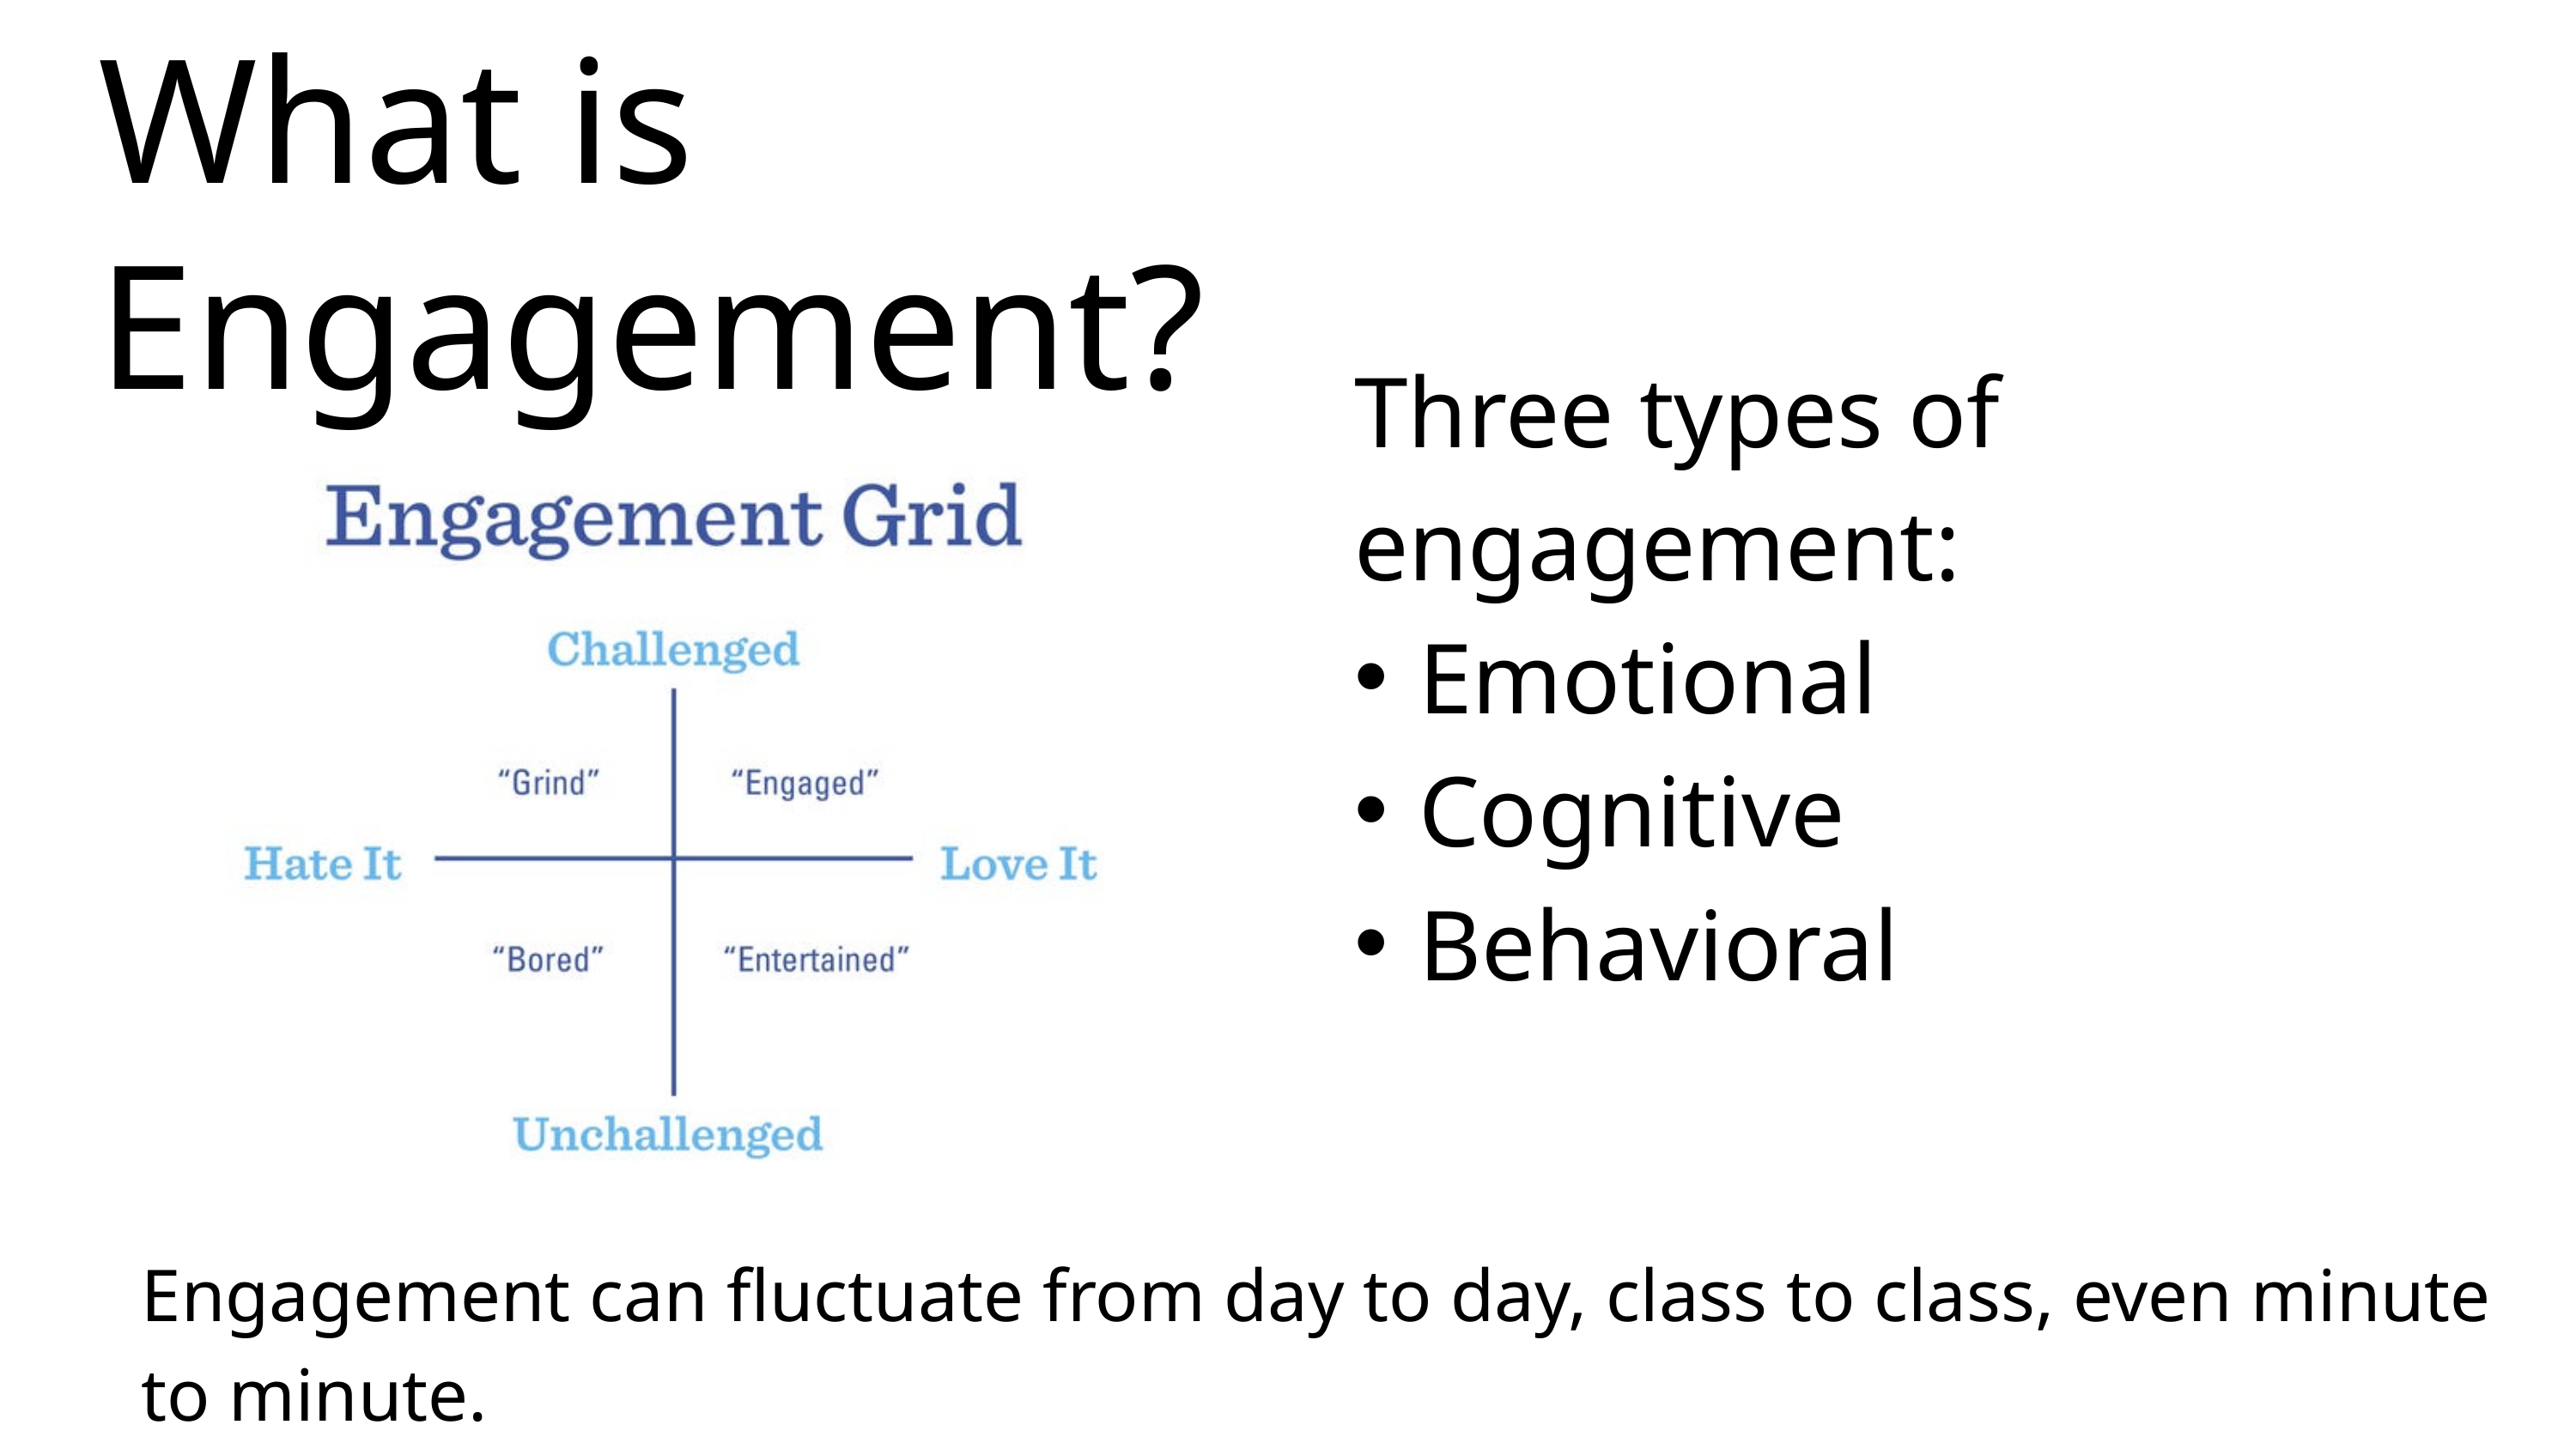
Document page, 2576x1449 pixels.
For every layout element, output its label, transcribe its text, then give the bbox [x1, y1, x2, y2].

text_box Engagement can fluctuate from day to day, class to class, even minute to minute. [128, 1231, 2512, 1441]
text_box Three types of engagement: Emotional Cognitive Behavioral [1341, 327, 2576, 1006]
title What is Engagement? [85, 136, 1428, 298]
picture [149, 439, 1213, 1232]
